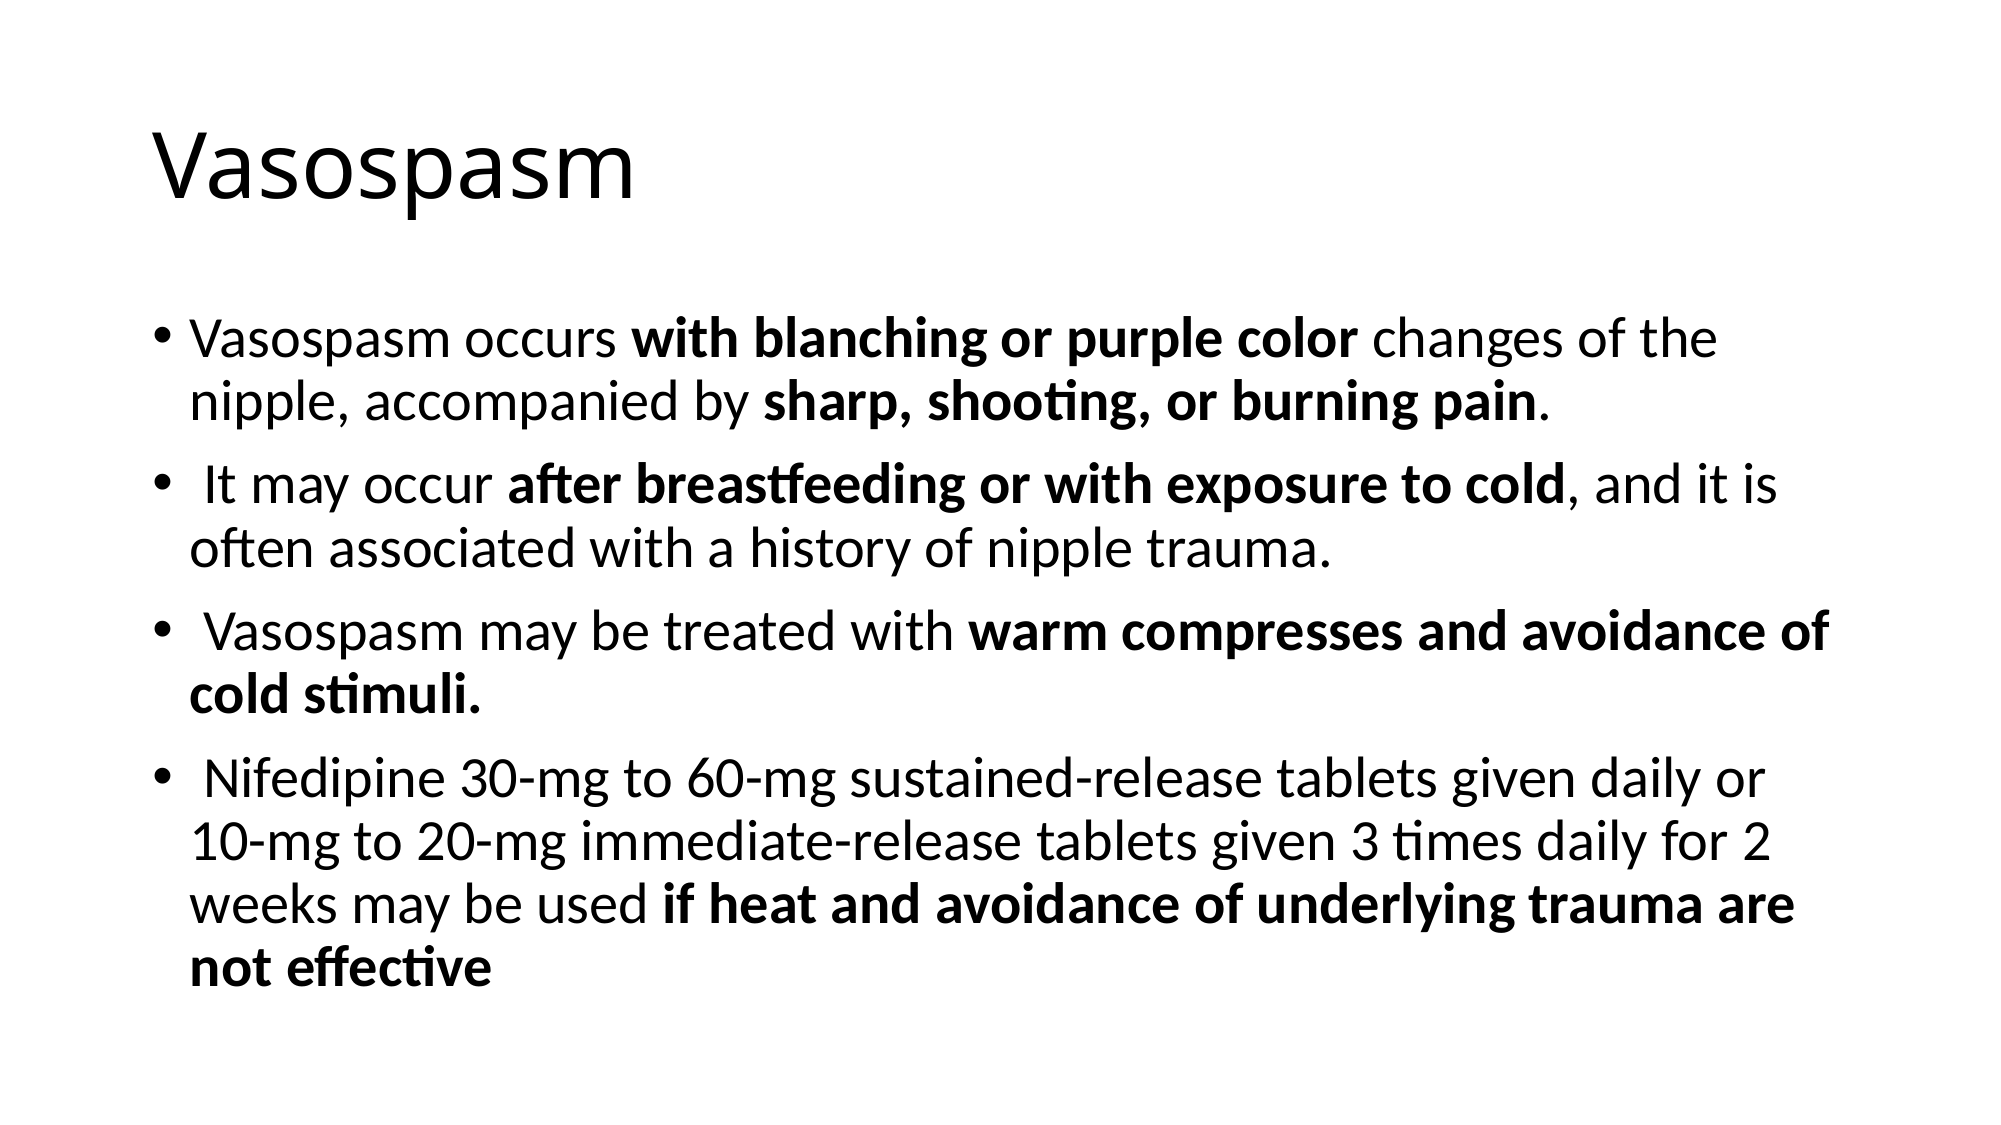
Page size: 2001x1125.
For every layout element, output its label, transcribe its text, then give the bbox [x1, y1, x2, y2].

title Vasospasm [137, 59, 1863, 278]
list Vasospasm occurs with blanching or purple color changes of the nipple, accompanied by sharp, shooting, or burning pain. It may occur after breastfeeding or with exposure to cold, and it is often associated with a history of nipple trauma. Vasospasm may be treated with warm compresses and avoidance of cold stimuli. Nifedipine 30-mg to 60-mg sustained-release tablets given daily or 10-mg to 20-mg immediate-release tablets given 3 times daily for 2 weeks may be used if heat and avoidance of underlying trauma are not effective [137, 299, 1863, 1014]
